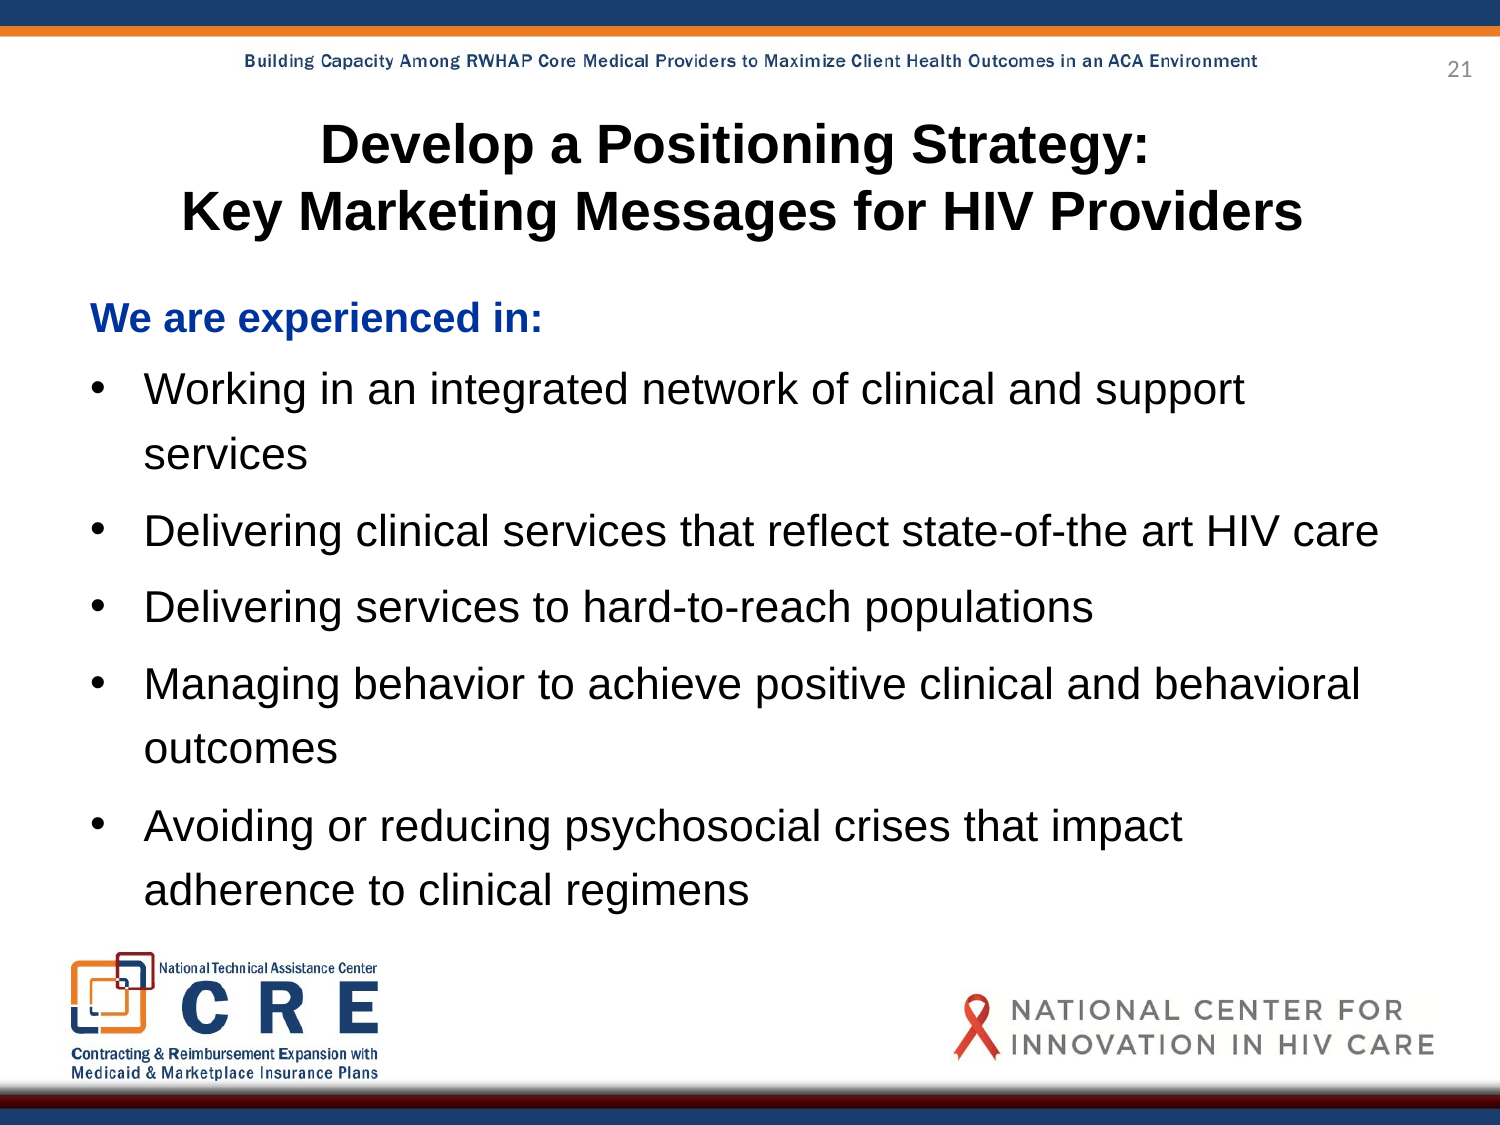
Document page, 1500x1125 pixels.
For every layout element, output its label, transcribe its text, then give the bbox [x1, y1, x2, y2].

list We are experienced in: Working in an integrated network of clinical and support services Delivering clinical services that reflect state-of-the art HIV care Delivering services to hard-to-reach populations Managing behavior to achieve positive clinical and behavioral outcomes Avoiding or reducing psychosocial crises that impact adherence to clinical regimens [75, 273, 1413, 969]
title Develop a Positioning Strategy: Key Marketing Messages for HIV Providers [75, 99, 1413, 250]
slide_number 21 [1137, 37, 1488, 98]
picture [0, 0, 1500, 1125]
